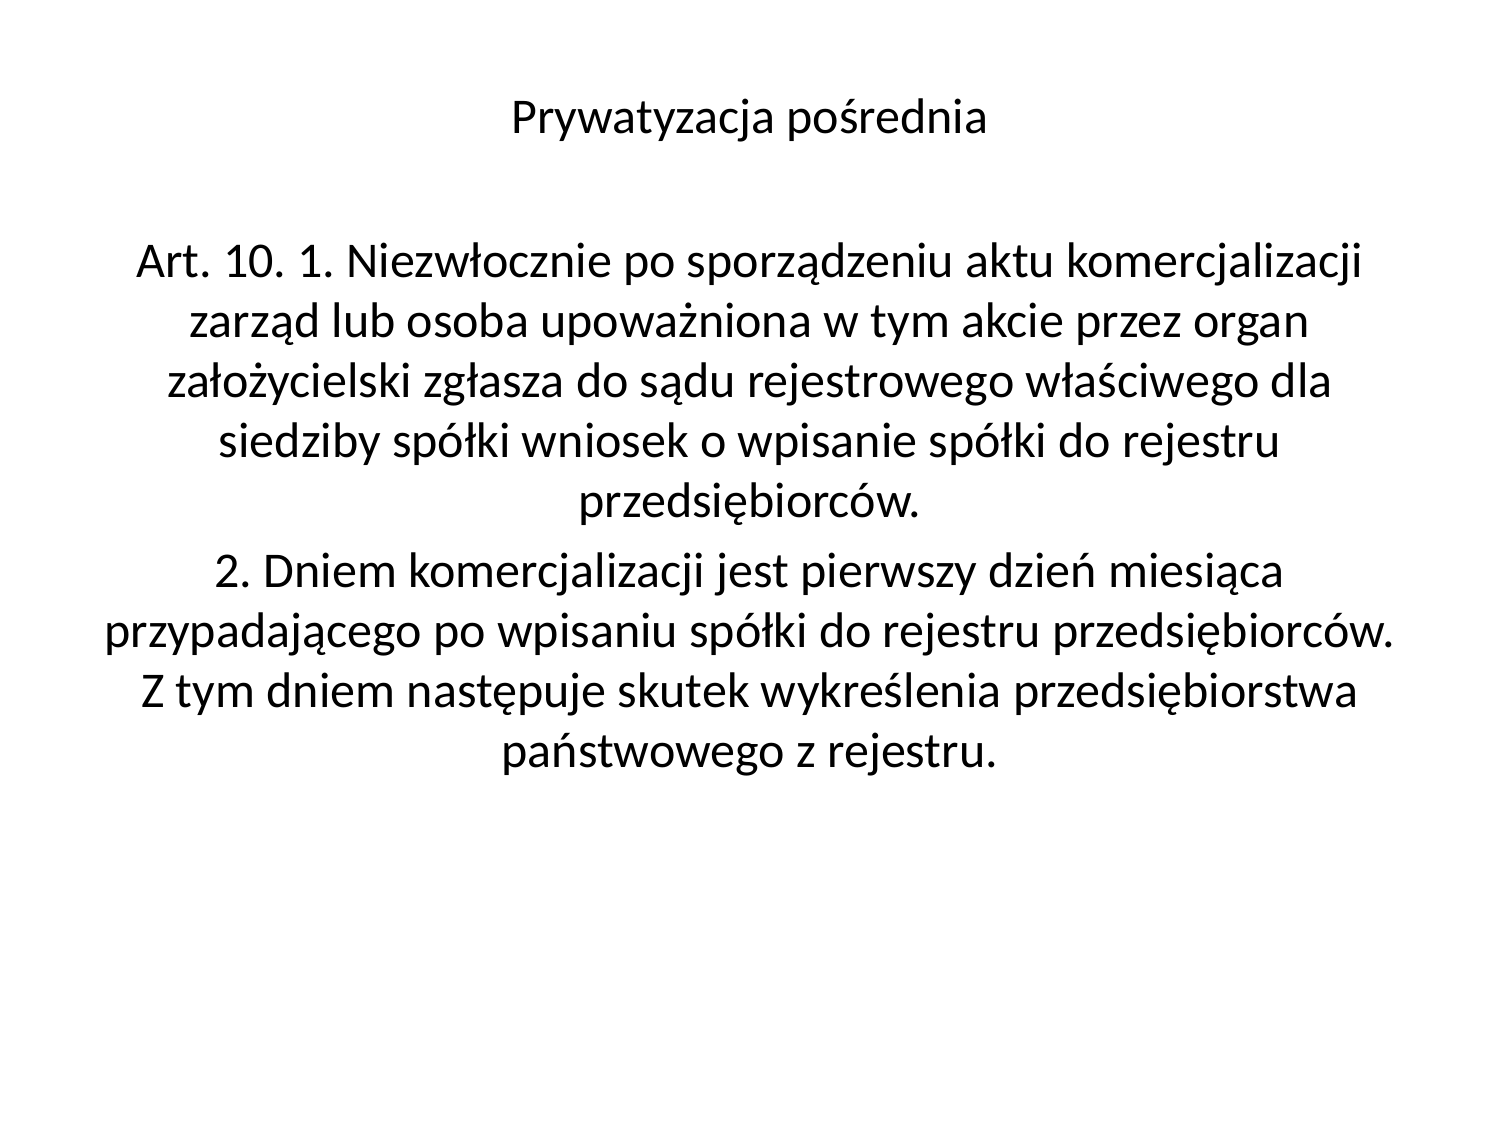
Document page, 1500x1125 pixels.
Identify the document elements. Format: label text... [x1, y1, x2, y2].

title Prywatyzacja pośrednia [100, 78, 1400, 209]
text_box [123, 196, 1329, 303]
subtitle Art. 10. 1. Niezwłocznie po sporządzeniu aktu komercjalizacji zarząd lub osoba upoważniona w tym akcie przez organ założycielski zgłasza do sądu rejestrowego właściwego dla siedziby spółki wniosek o wpisanie spółki do rejestru przedsiębiorców. 2. Dniem komercjalizacji jest pierwszy dzień miesiąca przypadającego po wpisaniu spółki do rejestru przedsiębiorców. Z tym dniem następuje skutek wykreślenia przedsiębiorstwa państwowego z rejestru. [88, 219, 1412, 1047]
